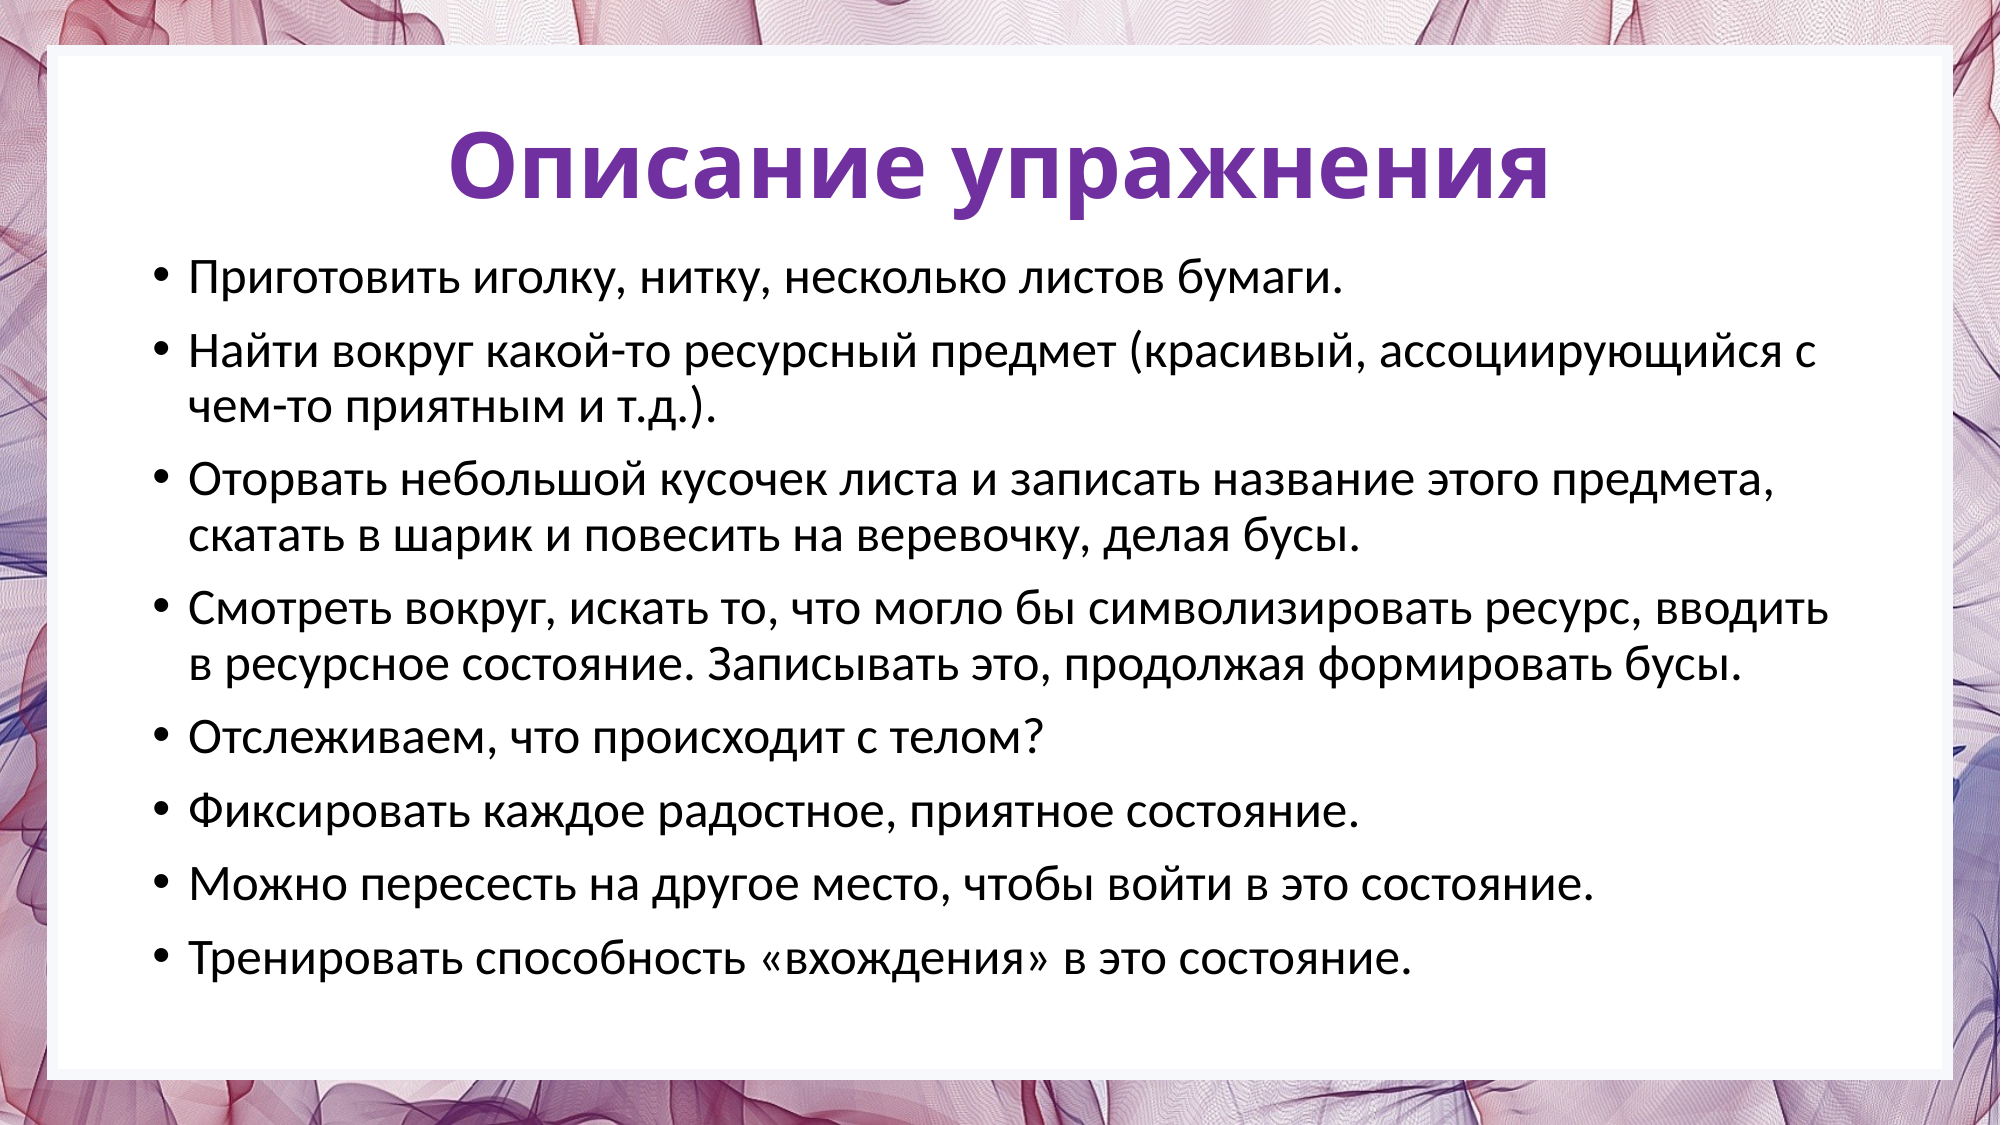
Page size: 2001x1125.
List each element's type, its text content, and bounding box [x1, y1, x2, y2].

title Описание упражнения [137, 59, 1863, 241]
list Приготовить иголку, нитку, несколько листов бумаги. Найти вокруг какой-то ресурсный предмет (красивый, ассоциирующийся с чем-то приятным и т.д.). Оторвать небольшой кусочек листа и записать название этого предмета, скатать в шарик и повесить на веревочку, делая бусы. Смотреть вокруг, искать то, что могло бы символизировать ресурс, вводить в ресурсное состояние. Записывать это, продолжая формировать бусы. Отслеживаем, что происходит с телом? Фиксировать каждое радостное, приятное состояние. Можно пересесть на другое место, чтобы войти в это состояние. Тренировать способность «вхождения» в это состояние. [137, 241, 1863, 1014]
picture [0, 0, 2000, 1125]
